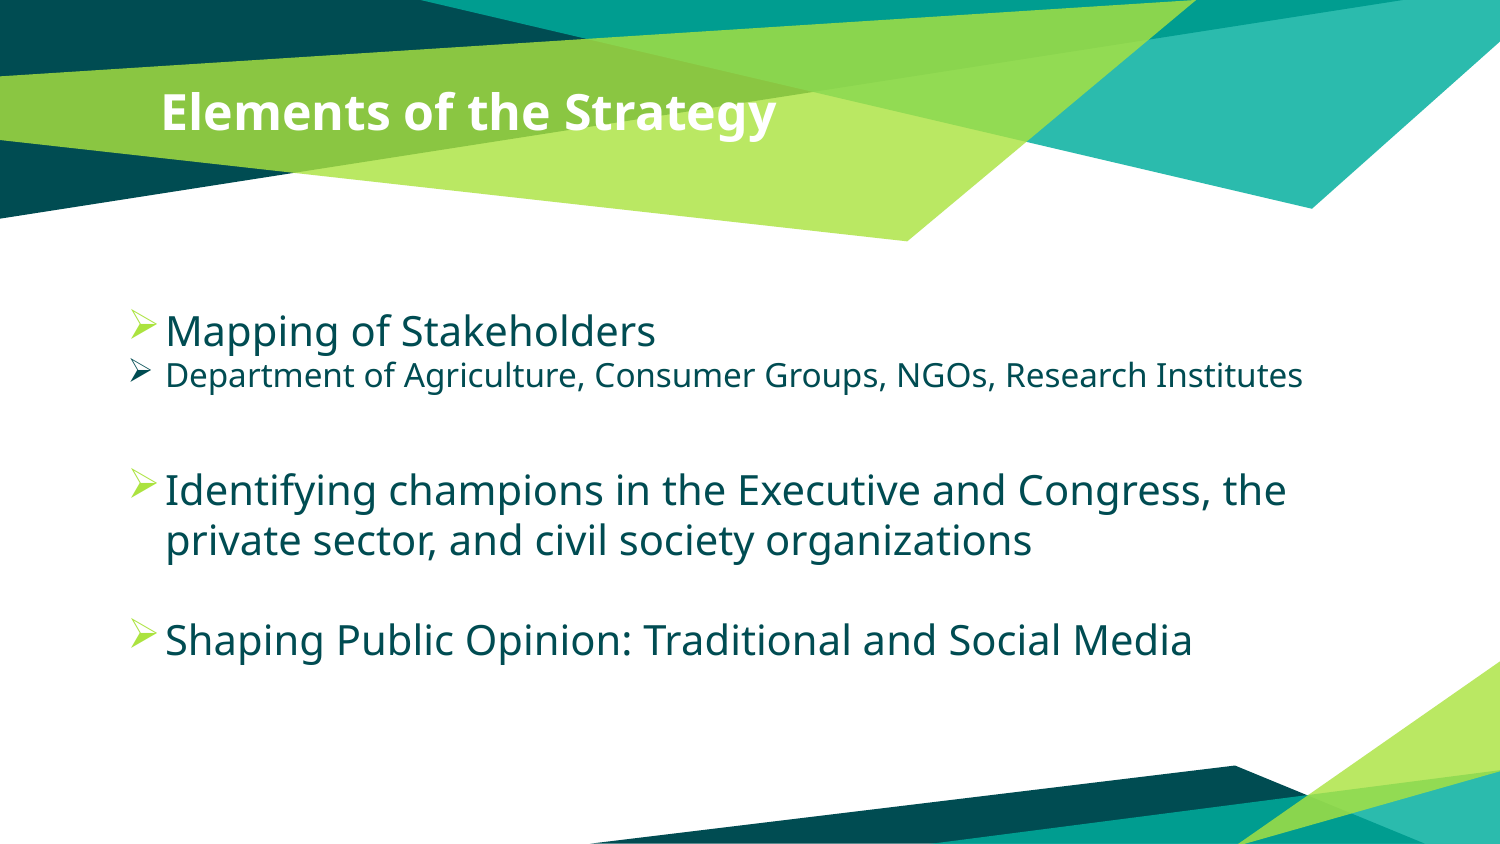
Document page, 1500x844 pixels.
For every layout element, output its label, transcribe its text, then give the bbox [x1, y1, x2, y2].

title Elements of the Strategy [145, 65, 1355, 206]
list Mapping of Stakeholders Department of Agriculture, Consumer Groups, NGOs, Research Institutes Identifying champions in the Executive and Congress, the private sector, and civil society organizations Shaping Public Opinion: Traditional and Social Media [75, 209, 1413, 785]
